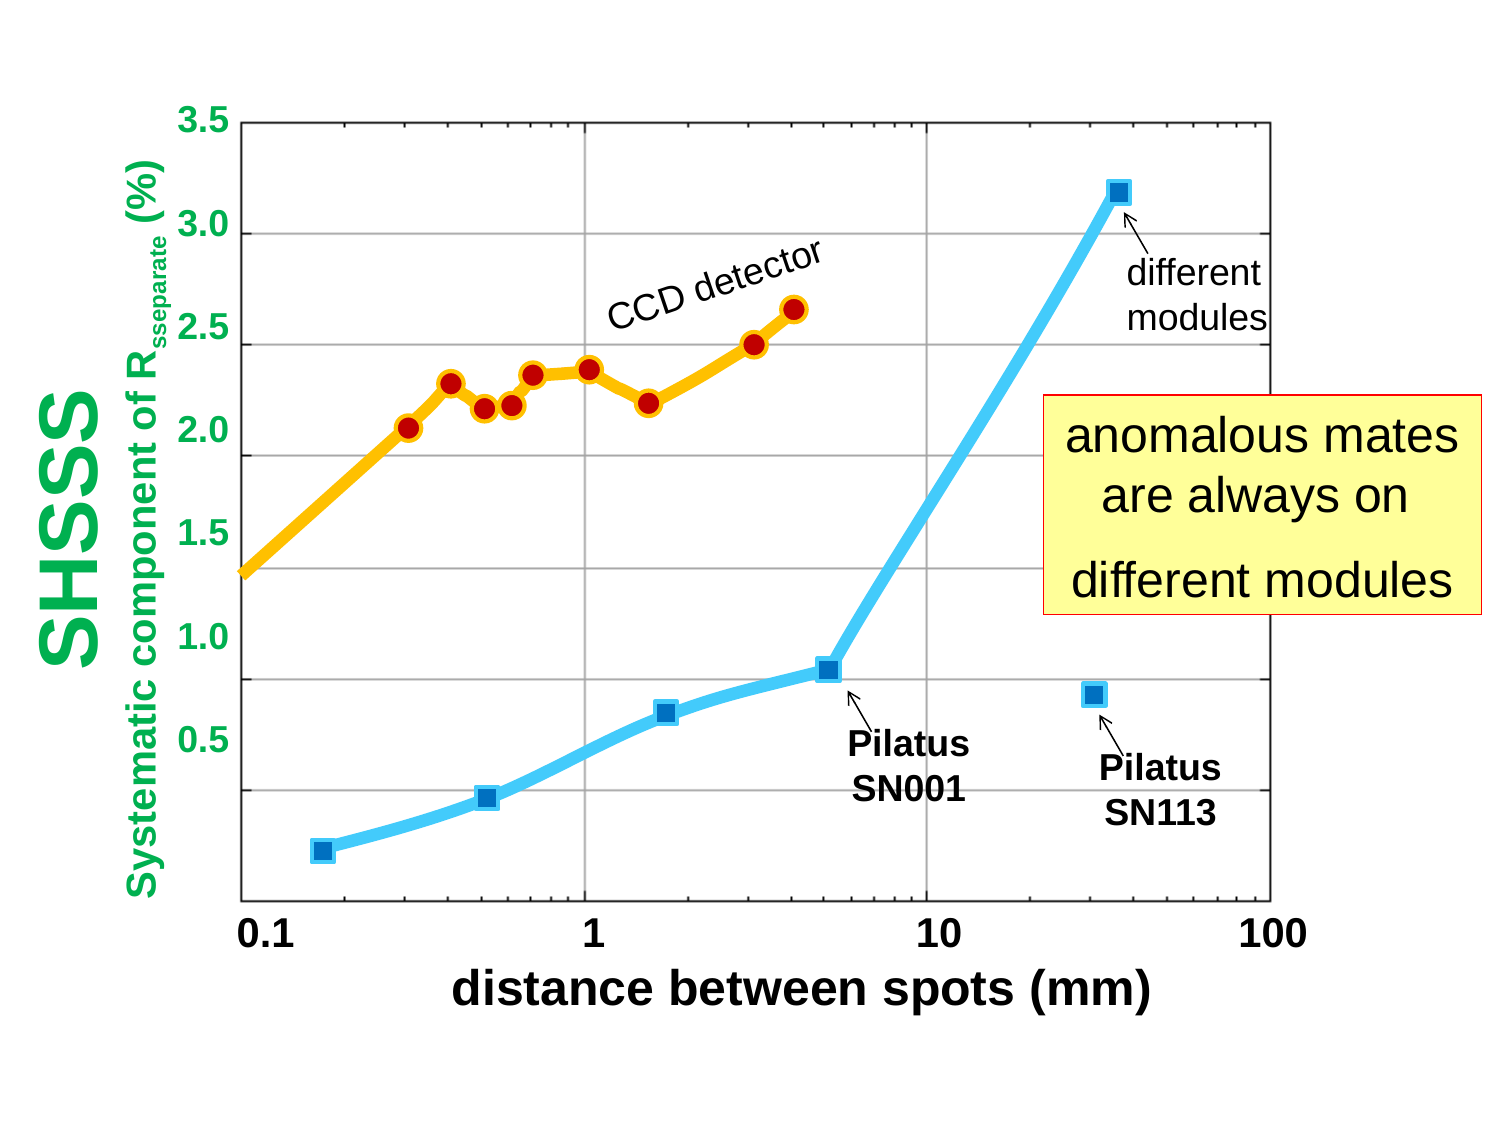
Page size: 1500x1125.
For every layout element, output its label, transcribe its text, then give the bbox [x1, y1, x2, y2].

text_box 0.1 1 10 100 [221, 898, 1324, 964]
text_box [1123, 211, 1149, 254]
picture [237, 111, 1313, 912]
text_box distance between spots (mm) [437, 964, 1168, 1024]
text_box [831, 690, 987, 818]
text_box SHSSS Systematic component of Rsseparate (%) [6, 145, 179, 915]
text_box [1082, 714, 1238, 843]
text_box anomalous mates are always on different modules [1316, 394, 1482, 615]
text_box 3.5 3.0 2.5 2.0 1.5 1.0 0.5 [162, 99, 275, 870]
